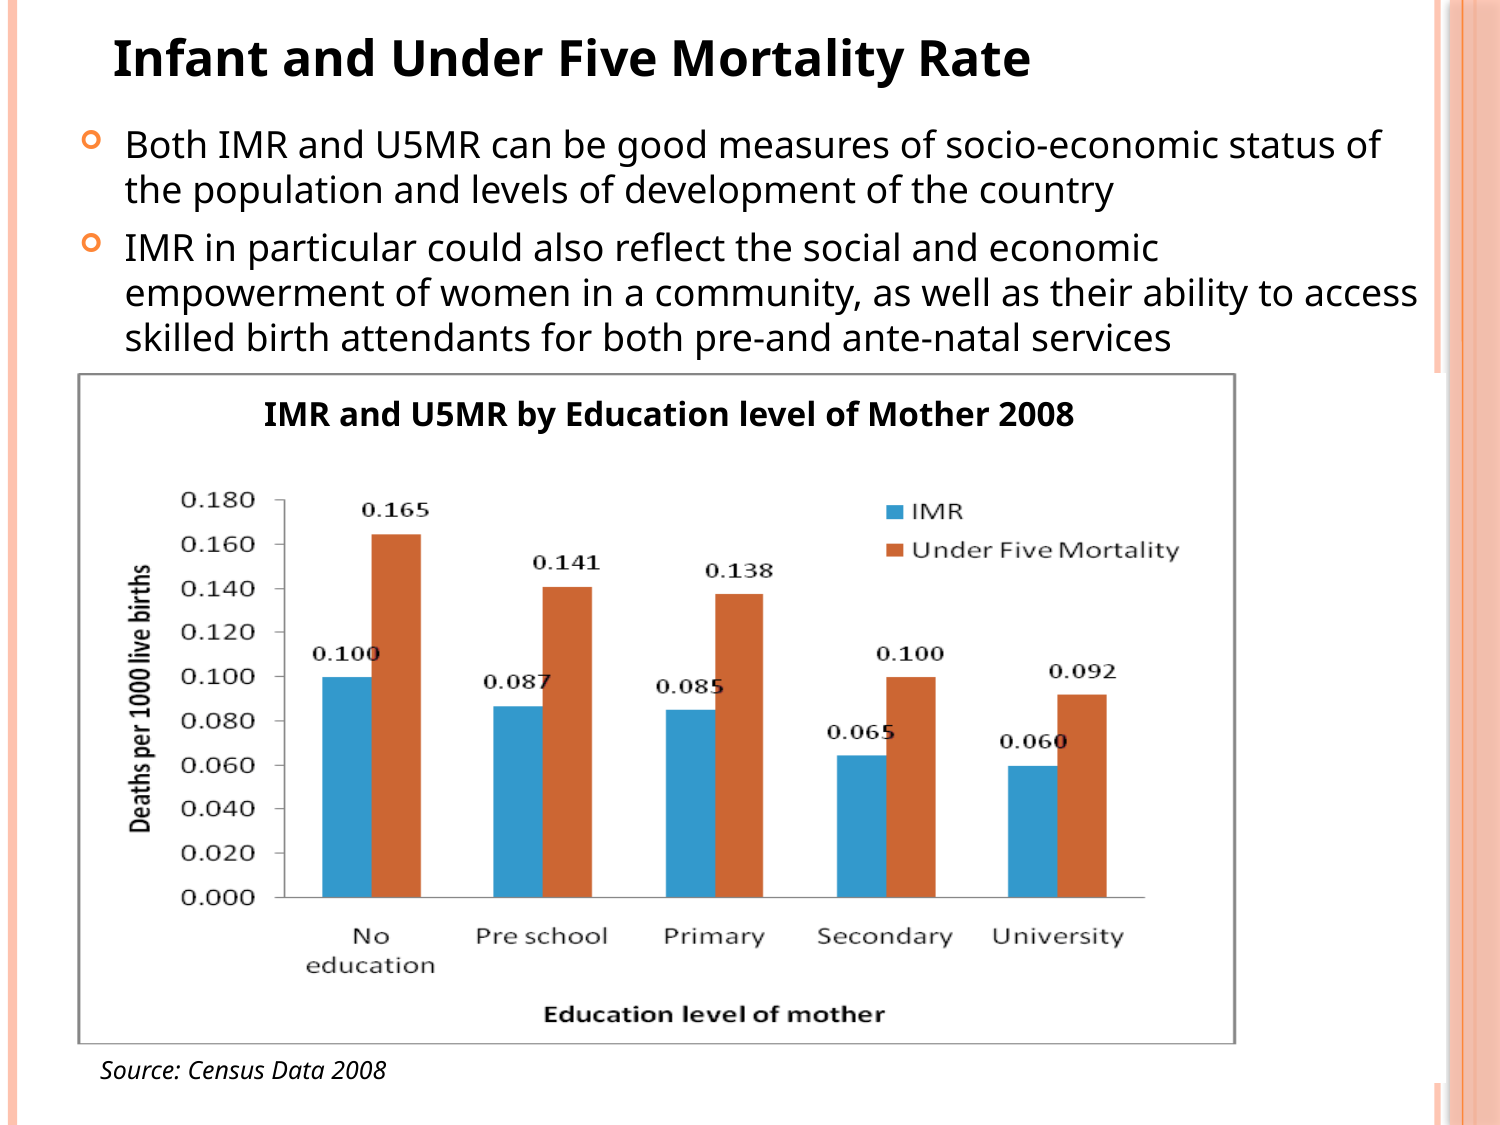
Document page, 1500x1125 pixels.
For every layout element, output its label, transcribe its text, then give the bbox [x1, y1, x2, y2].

picture [76, 372, 1447, 1083]
text_box Infant and Under Five Mortality Rate [98, 19, 1048, 94]
list Both IMR and U5MR can be good measures of socio-economic status of the population and levels of development of the country IMR in particular could also reflect the social and economic empowerment of women in a community, as well as their ability to access skilled birth attendants for both pre-and ante-natal services [64, 113, 1436, 386]
